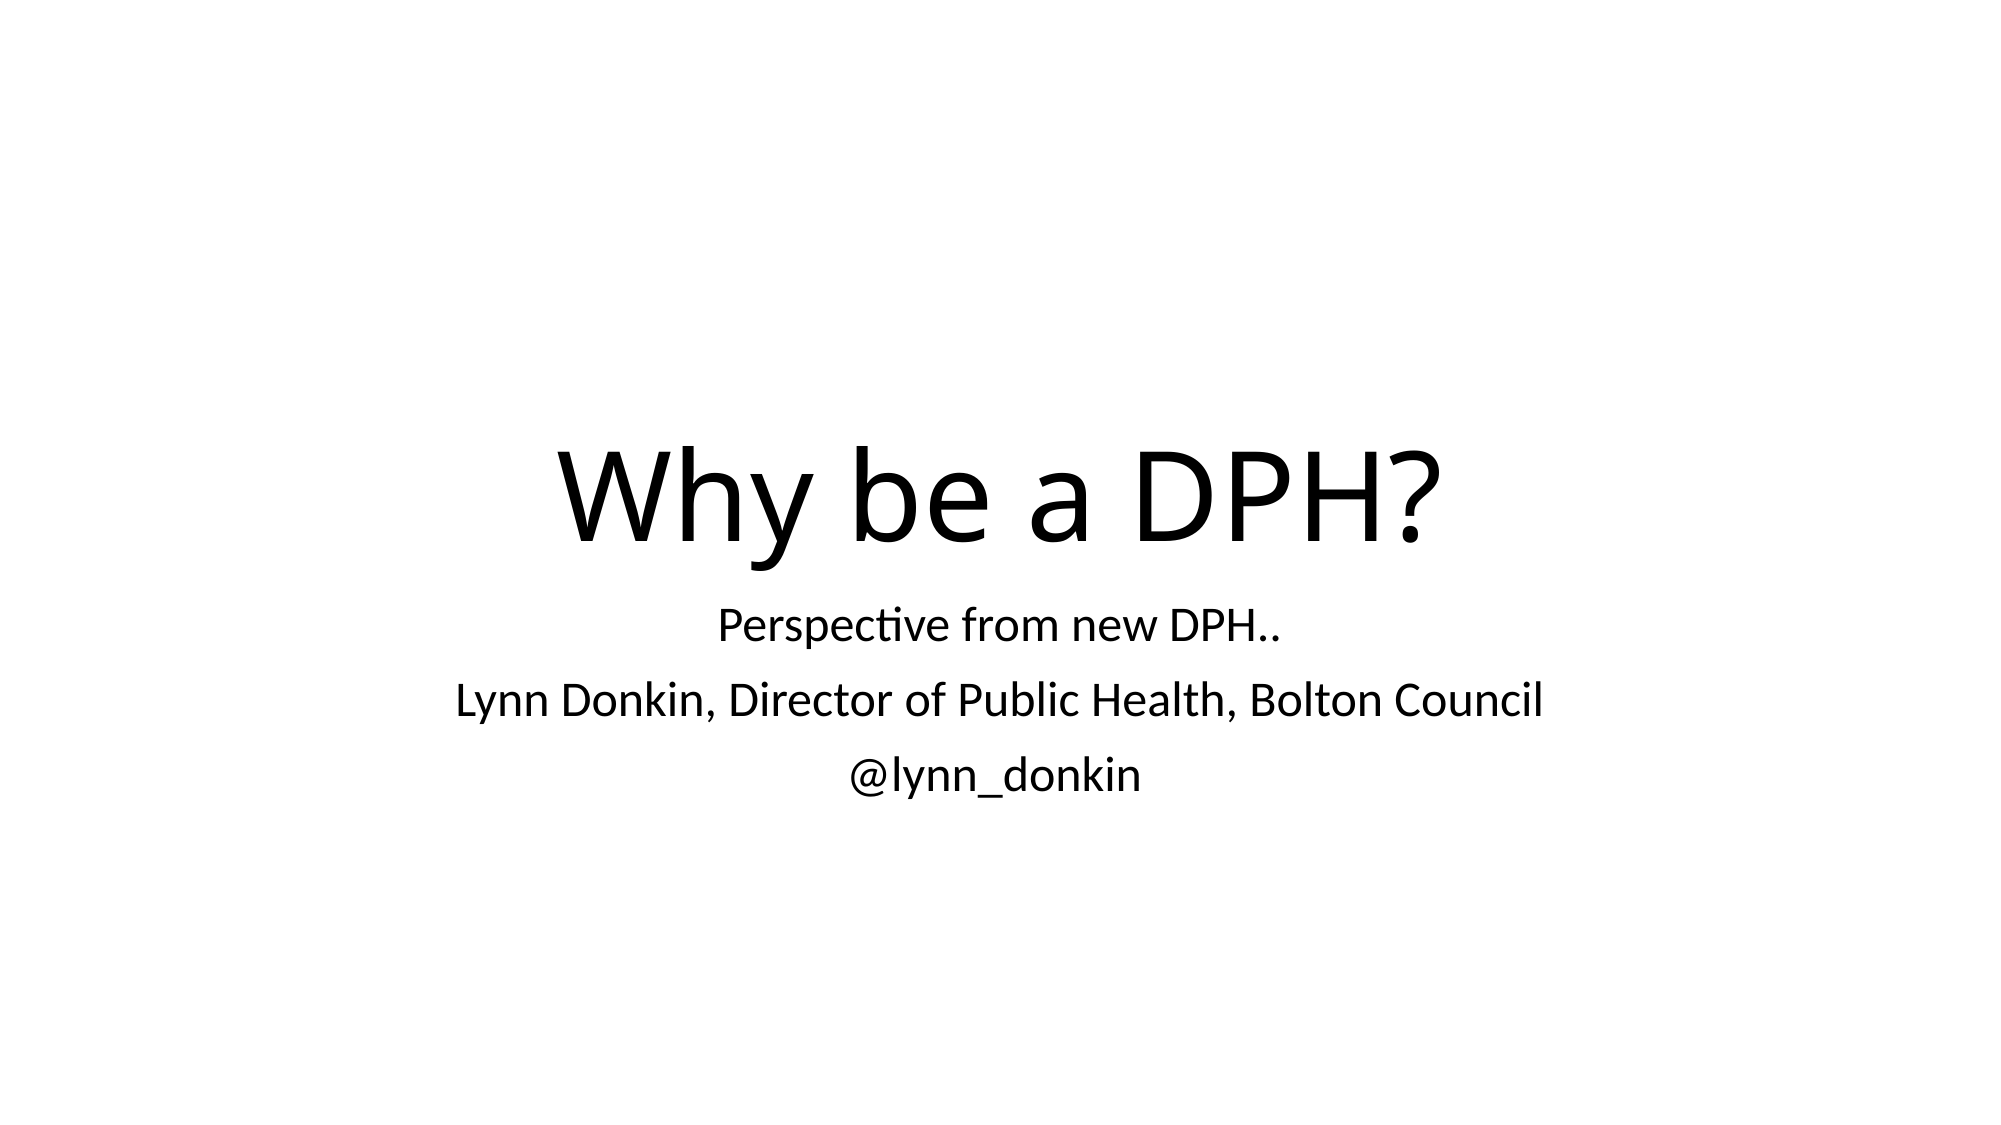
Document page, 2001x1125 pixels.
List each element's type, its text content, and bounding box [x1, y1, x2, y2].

title Why be a DPH? [249, 184, 1750, 576]
subtitle Perspective from new DPH.. Lynn Donkin, Director of Public Health, Bolton Council @lynn_donkin [249, 590, 1750, 863]
